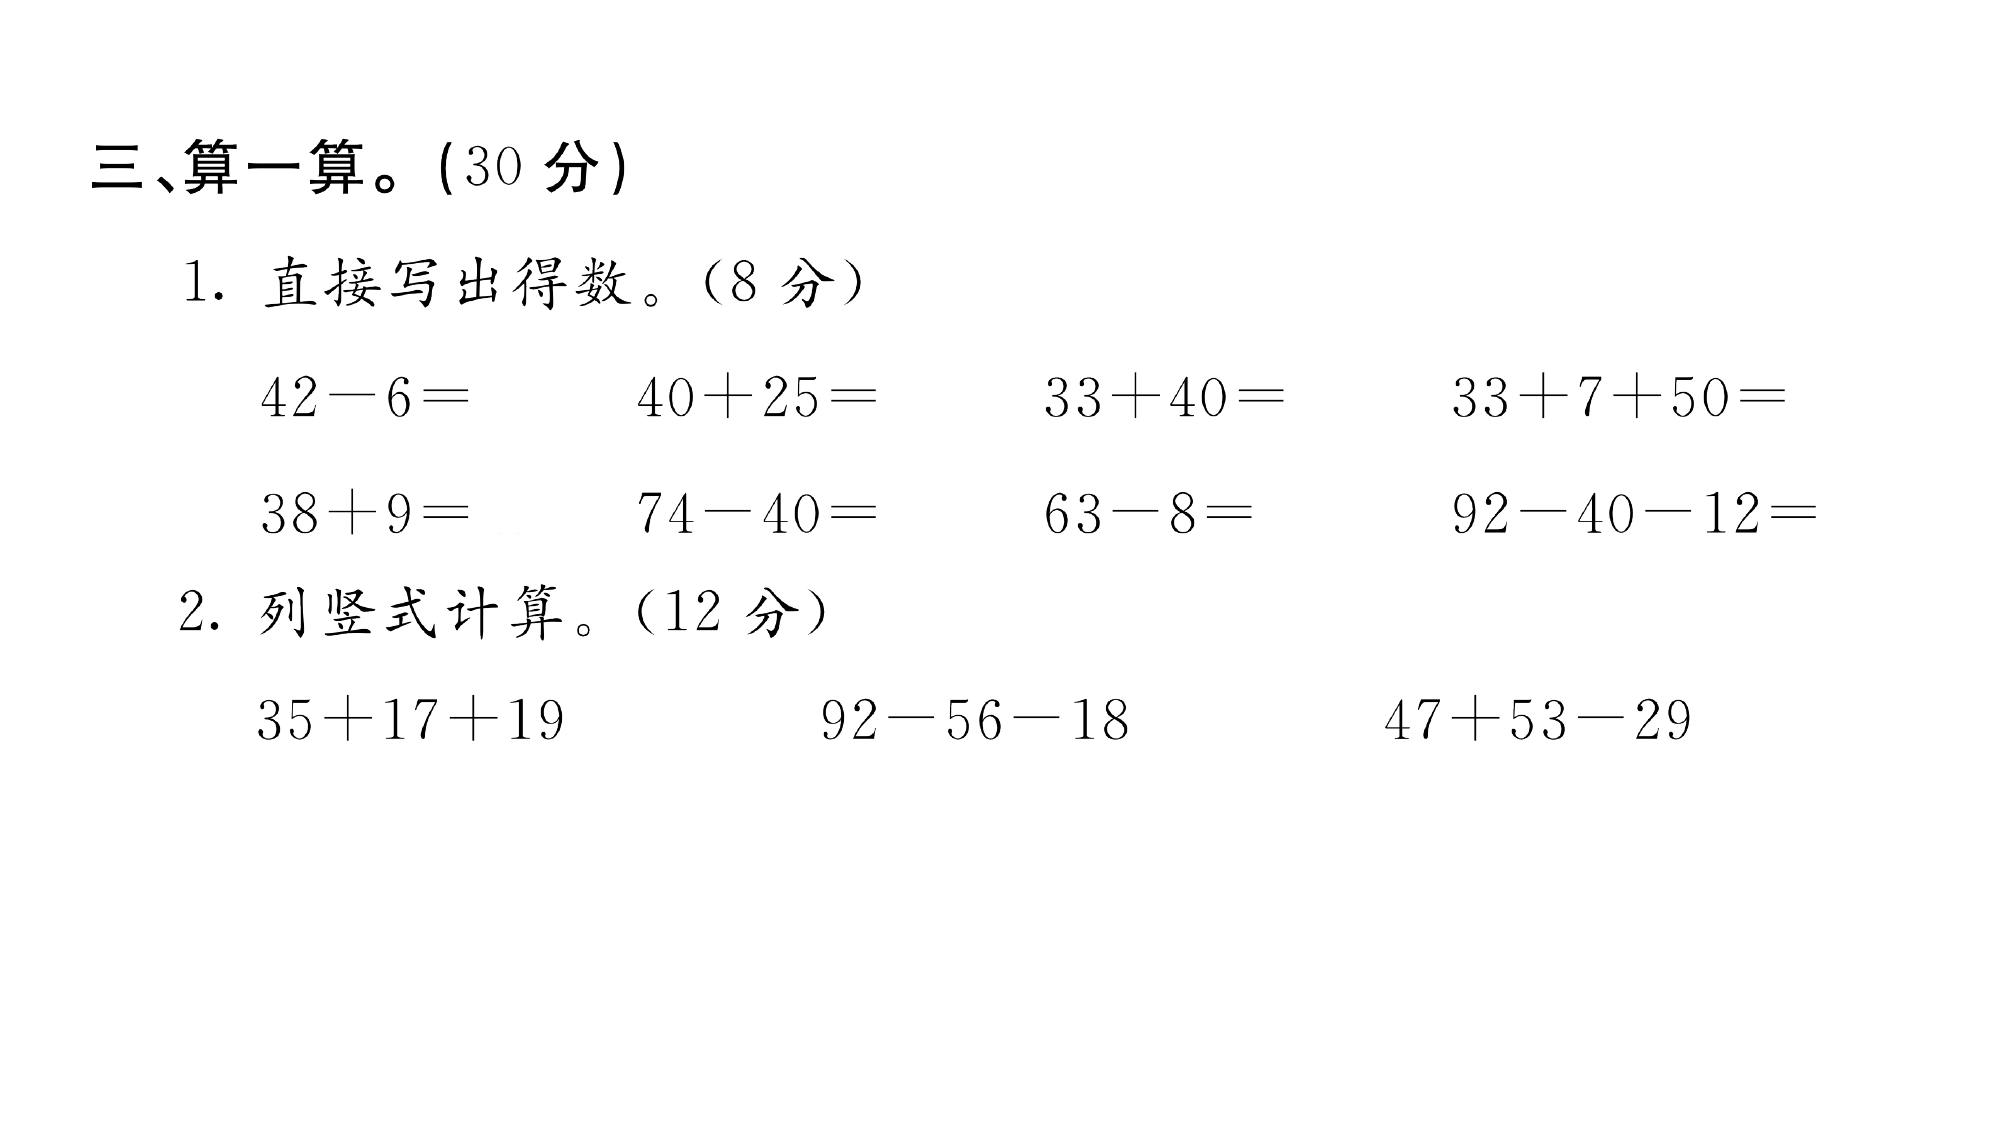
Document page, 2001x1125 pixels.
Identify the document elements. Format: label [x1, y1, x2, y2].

picture [88, 118, 2000, 1125]
